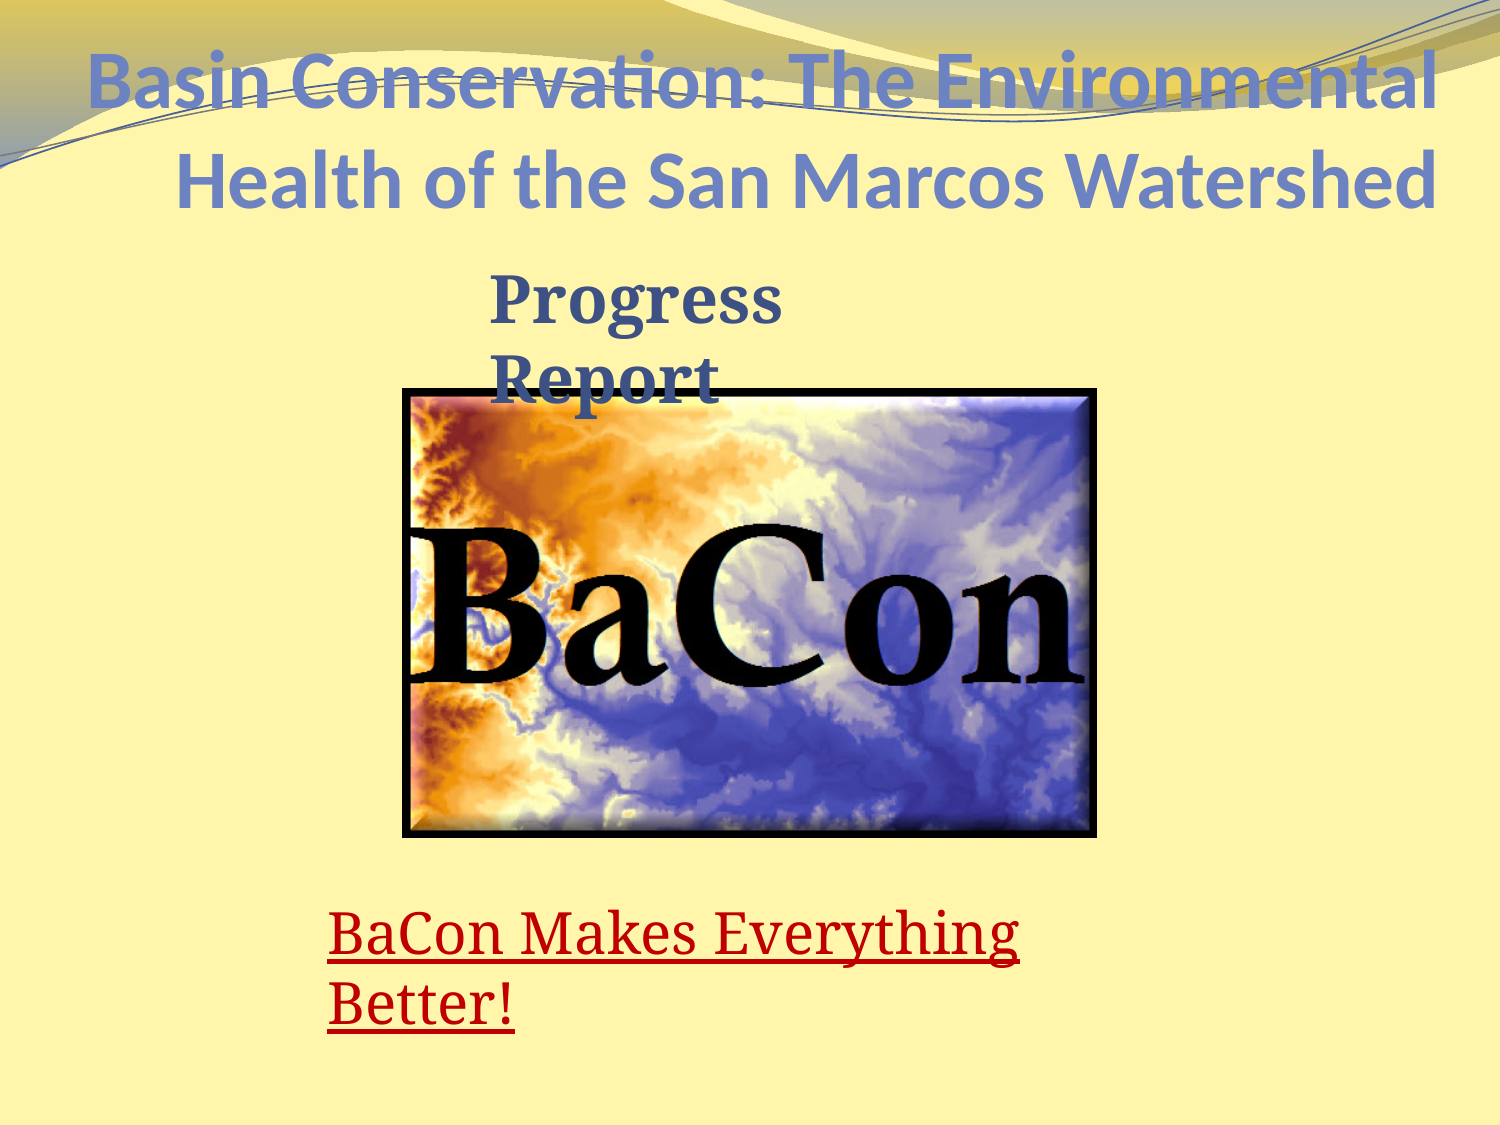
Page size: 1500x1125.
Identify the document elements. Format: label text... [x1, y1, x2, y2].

title Basin Conservation: The Environmental Health of the San Marcos Watershed [56, 0, 1444, 225]
text_box Progress Report [474, 249, 1025, 387]
picture [402, 388, 1098, 838]
text_box BaCon Makes Everything Better! [312, 889, 1188, 1044]
